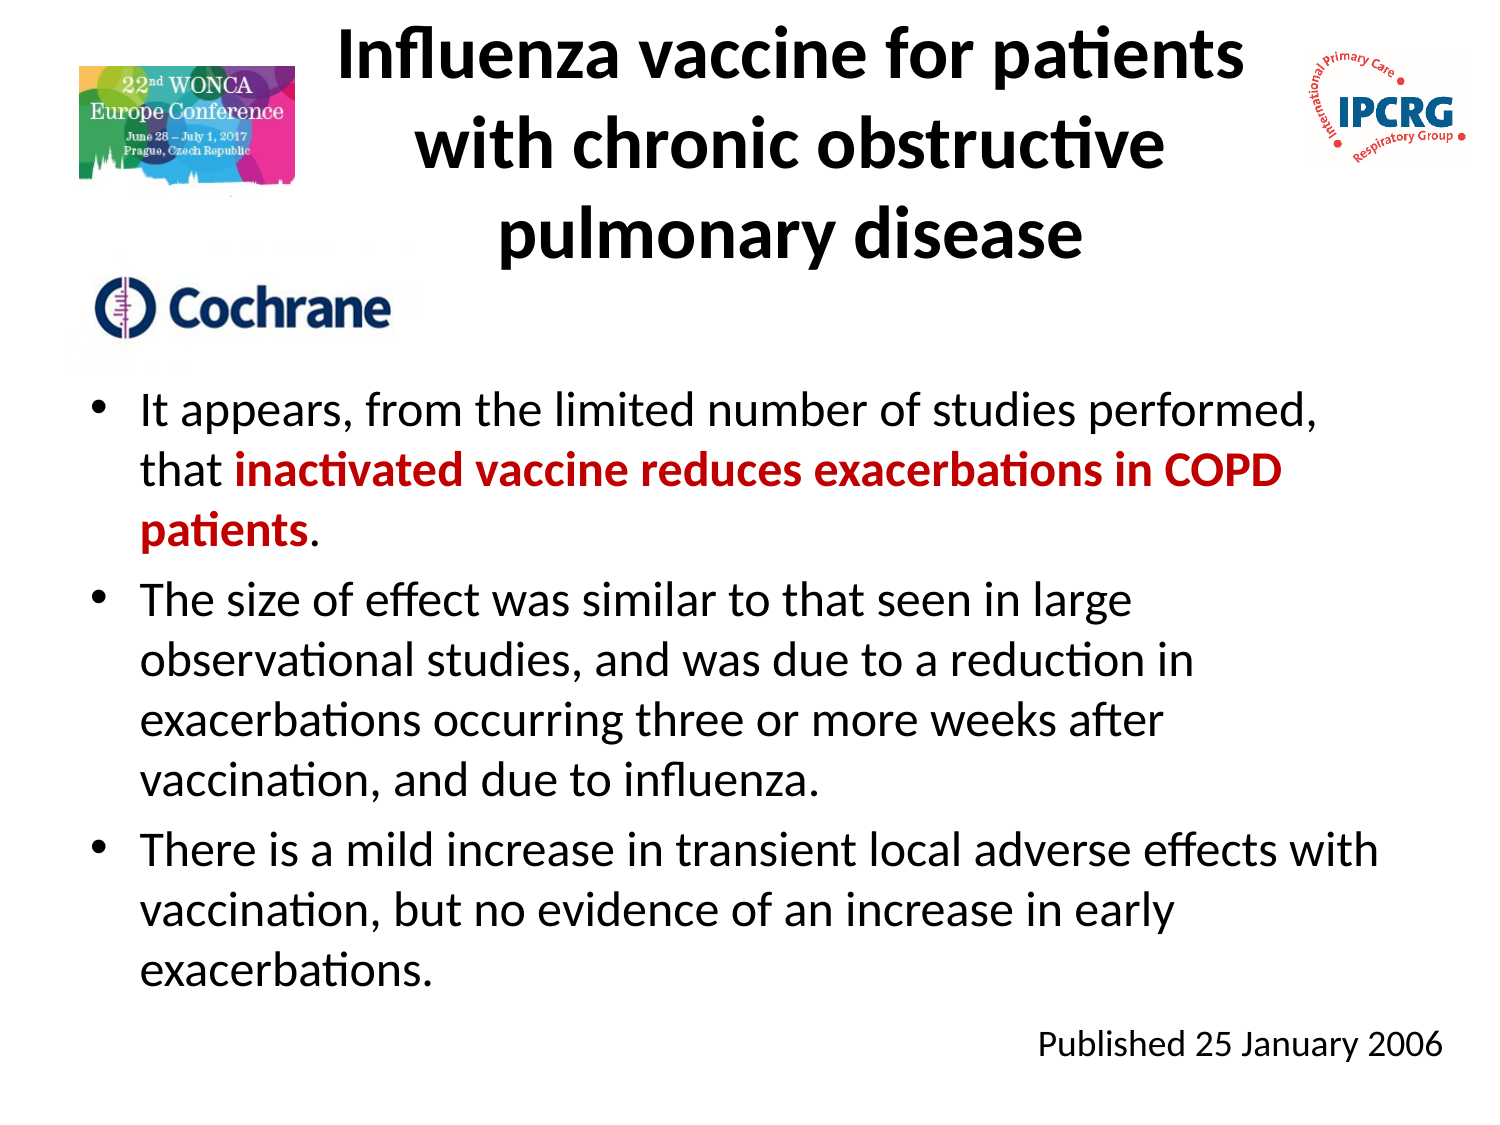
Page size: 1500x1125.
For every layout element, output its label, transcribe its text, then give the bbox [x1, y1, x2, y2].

picture [64, 244, 423, 370]
picture [79, 66, 295, 197]
text_box Published 25 January 2006 [797, 1011, 1459, 1072]
title Influenza vaccine for patients with chronic obstructive pulmonary disease [301, 45, 1282, 233]
picture [1305, 49, 1470, 165]
list It appears, from the limited number of studies performed, that inactivated vaccine reduces exacerbations in COPD patients. The size of effect was similar to that seen in large observational studies, and was due to a reduction in exacerbations occurring three or more weeks after vaccination, and due to influenza. There is a mild increase in transient local adverse effects with vaccination, but no evidence of an increase in early exacerbations. [75, 369, 1425, 1005]
